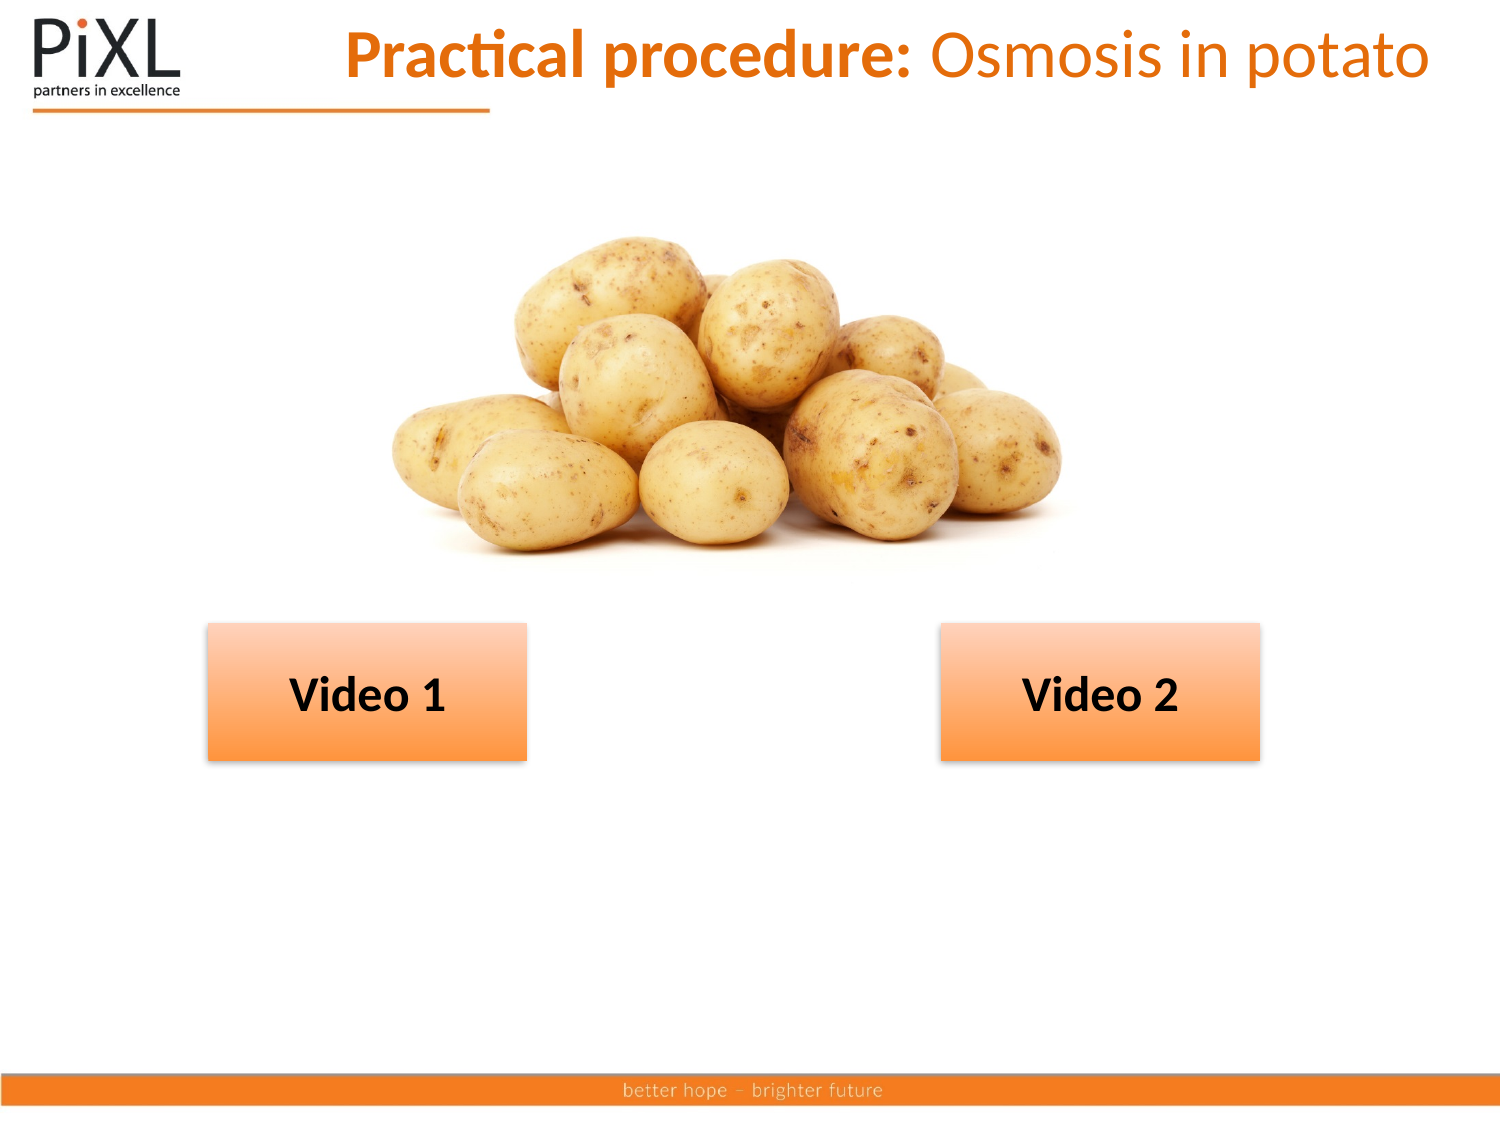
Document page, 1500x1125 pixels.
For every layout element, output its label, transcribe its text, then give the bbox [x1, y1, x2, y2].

text_box Video 2 [941, 622, 1260, 761]
text_box Video 1 [208, 622, 528, 761]
title Practical procedure: Osmosis in potato [330, 0, 1500, 112]
picture [0, 0, 1500, 1125]
